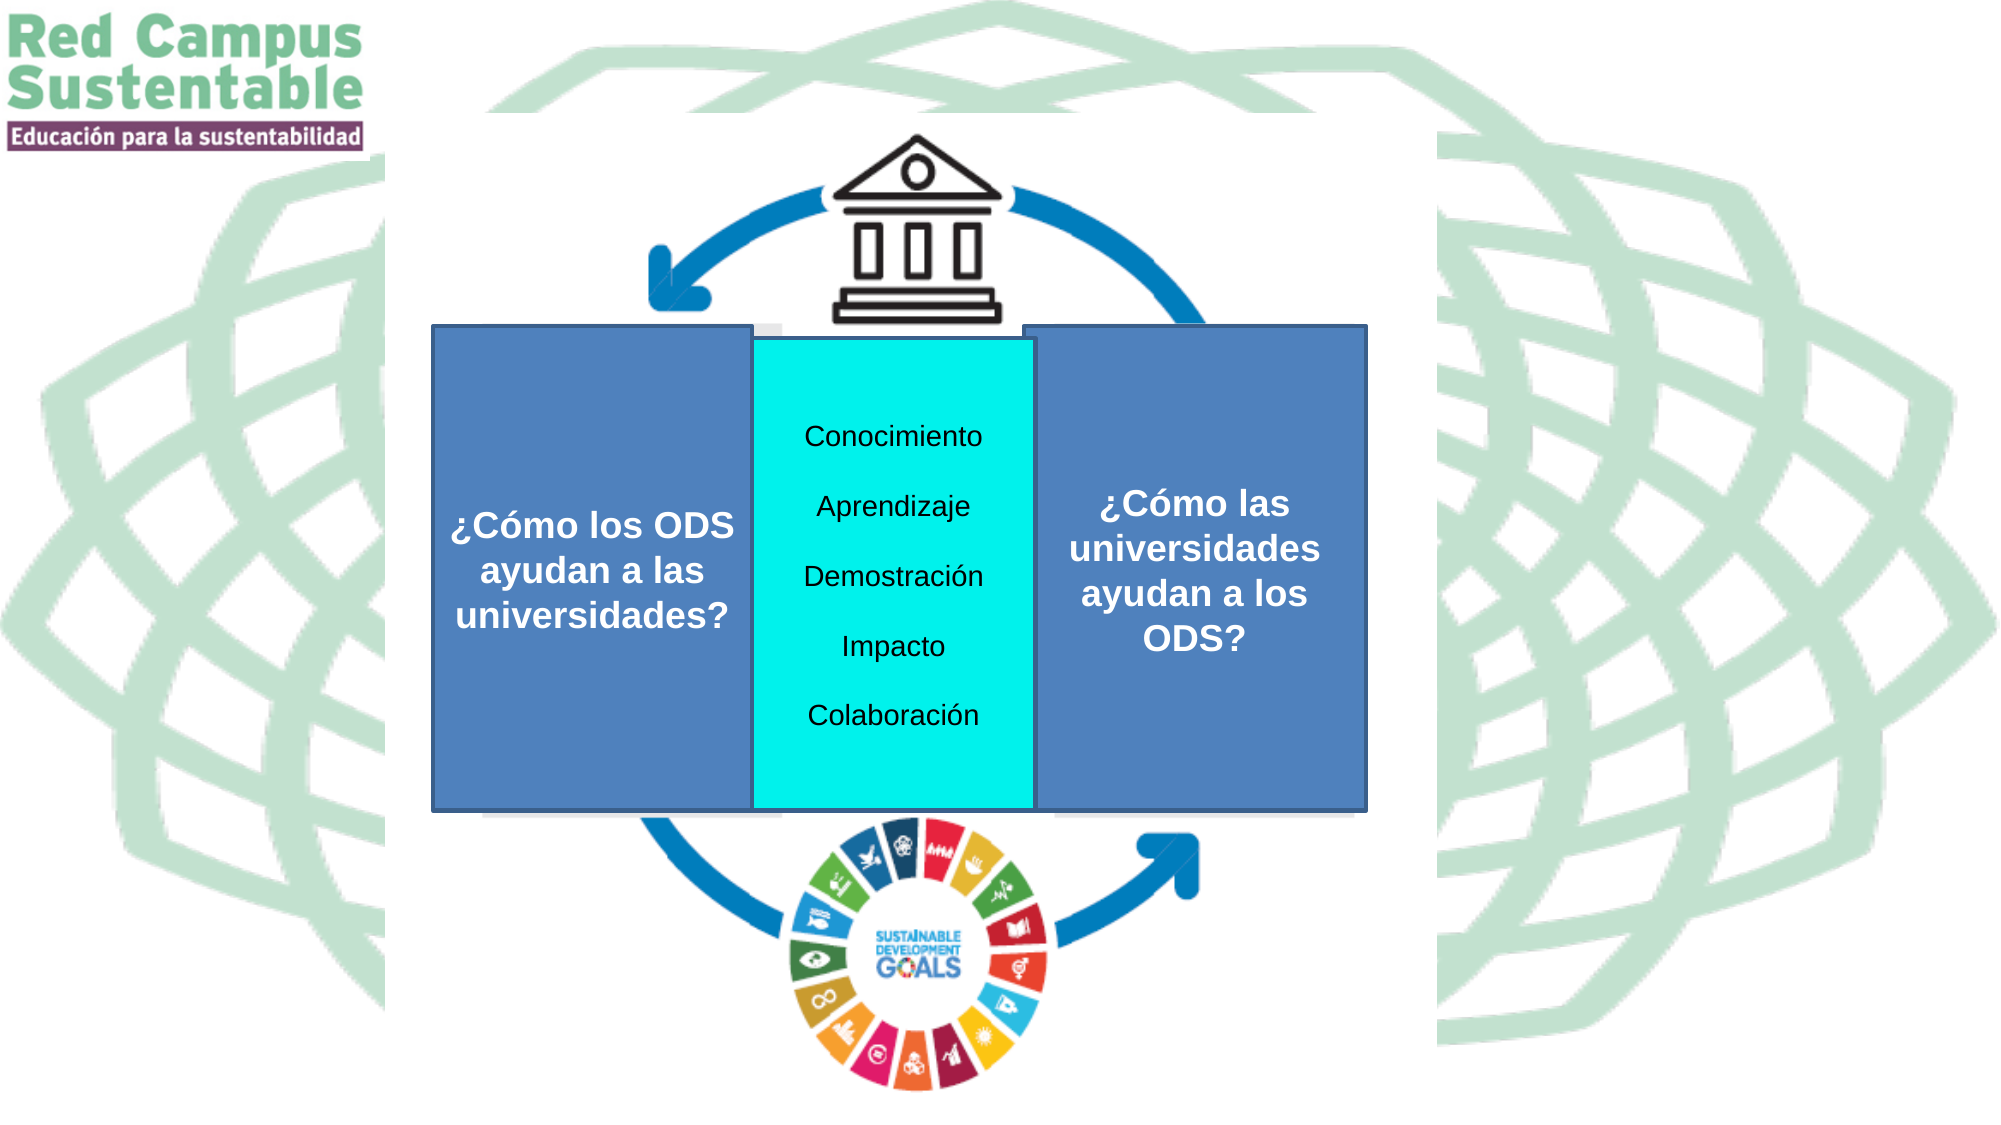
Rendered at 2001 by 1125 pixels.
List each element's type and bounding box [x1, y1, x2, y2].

picture [385, 113, 1438, 1125]
picture [0, 0, 370, 162]
